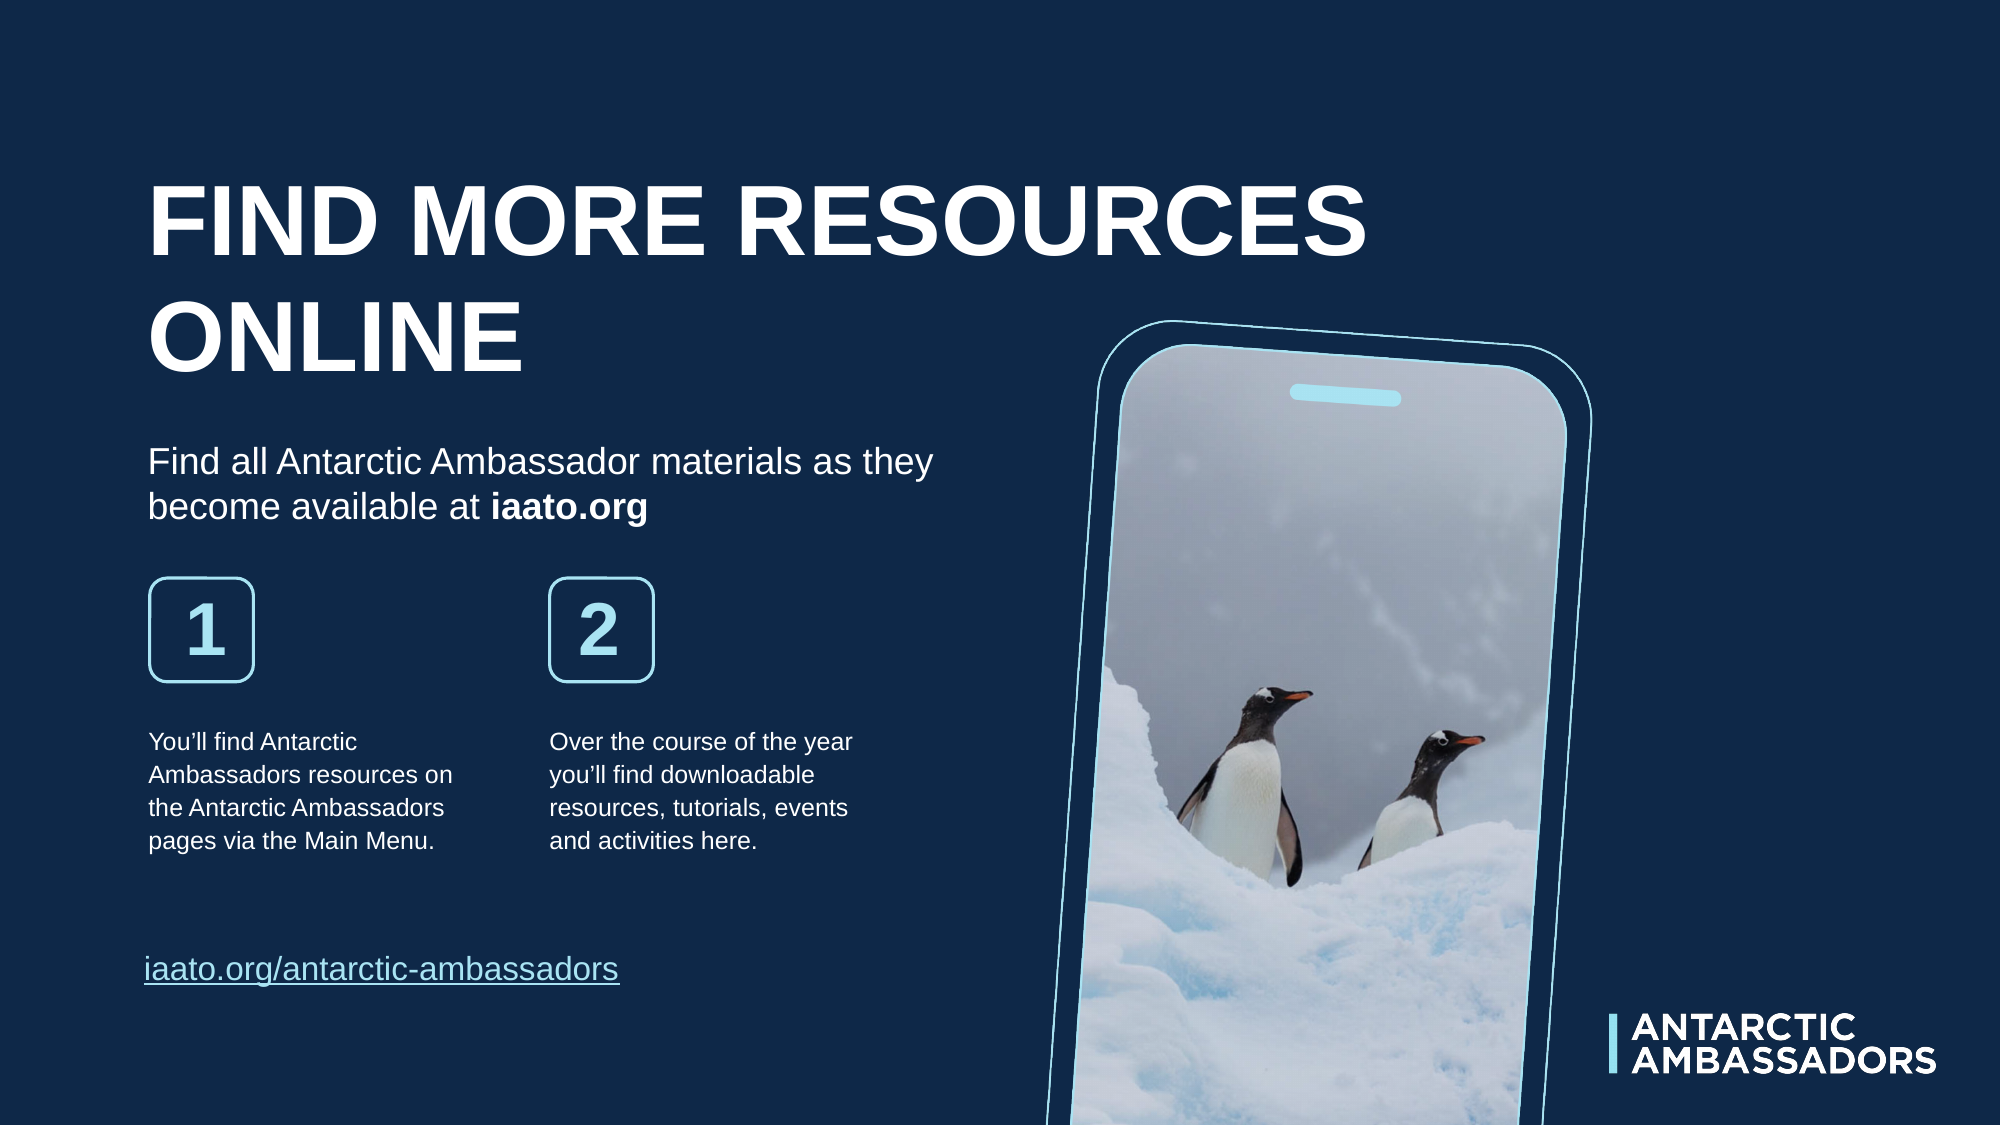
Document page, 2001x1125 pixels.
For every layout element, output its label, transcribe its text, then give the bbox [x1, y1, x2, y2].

text_box 2 Over the course of the year you’ll find downloadable resources, tutorials, events and activities here. [547, 578, 857, 856]
text_box 1 You’ll find Antarctic Ambassadors resources on the Antarctic Ambassadors pages via the Main Menu. [146, 578, 463, 856]
title FIND MORE RESOURCES ONLINE [147, 162, 1400, 396]
list Find all Antarctic Ambassador materials as they become available at iaato.org [147, 437, 966, 1076]
picture [1609, 1013, 1936, 1074]
picture [1033, 312, 1601, 1125]
text_box [149, 578, 254, 682]
text_box iaato.org/antarctic-ambassadors [141, 945, 676, 988]
text_box [549, 578, 654, 682]
